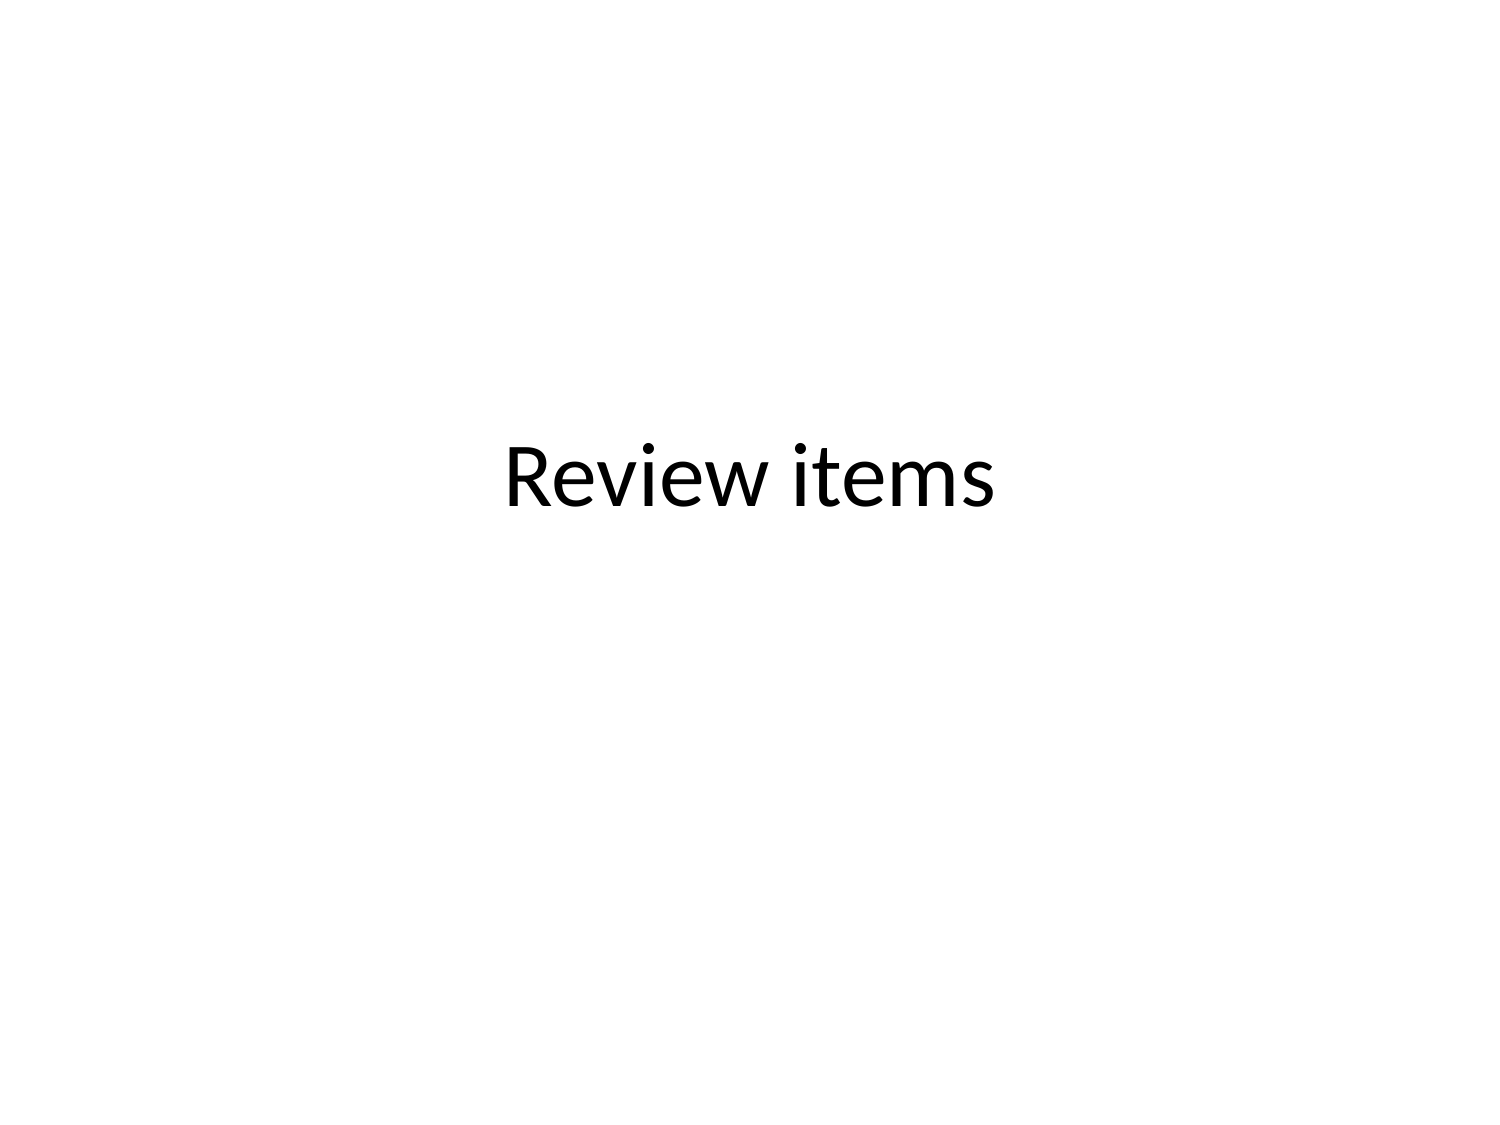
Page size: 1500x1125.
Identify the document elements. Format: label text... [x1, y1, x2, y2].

title Review items [112, 349, 1388, 591]
